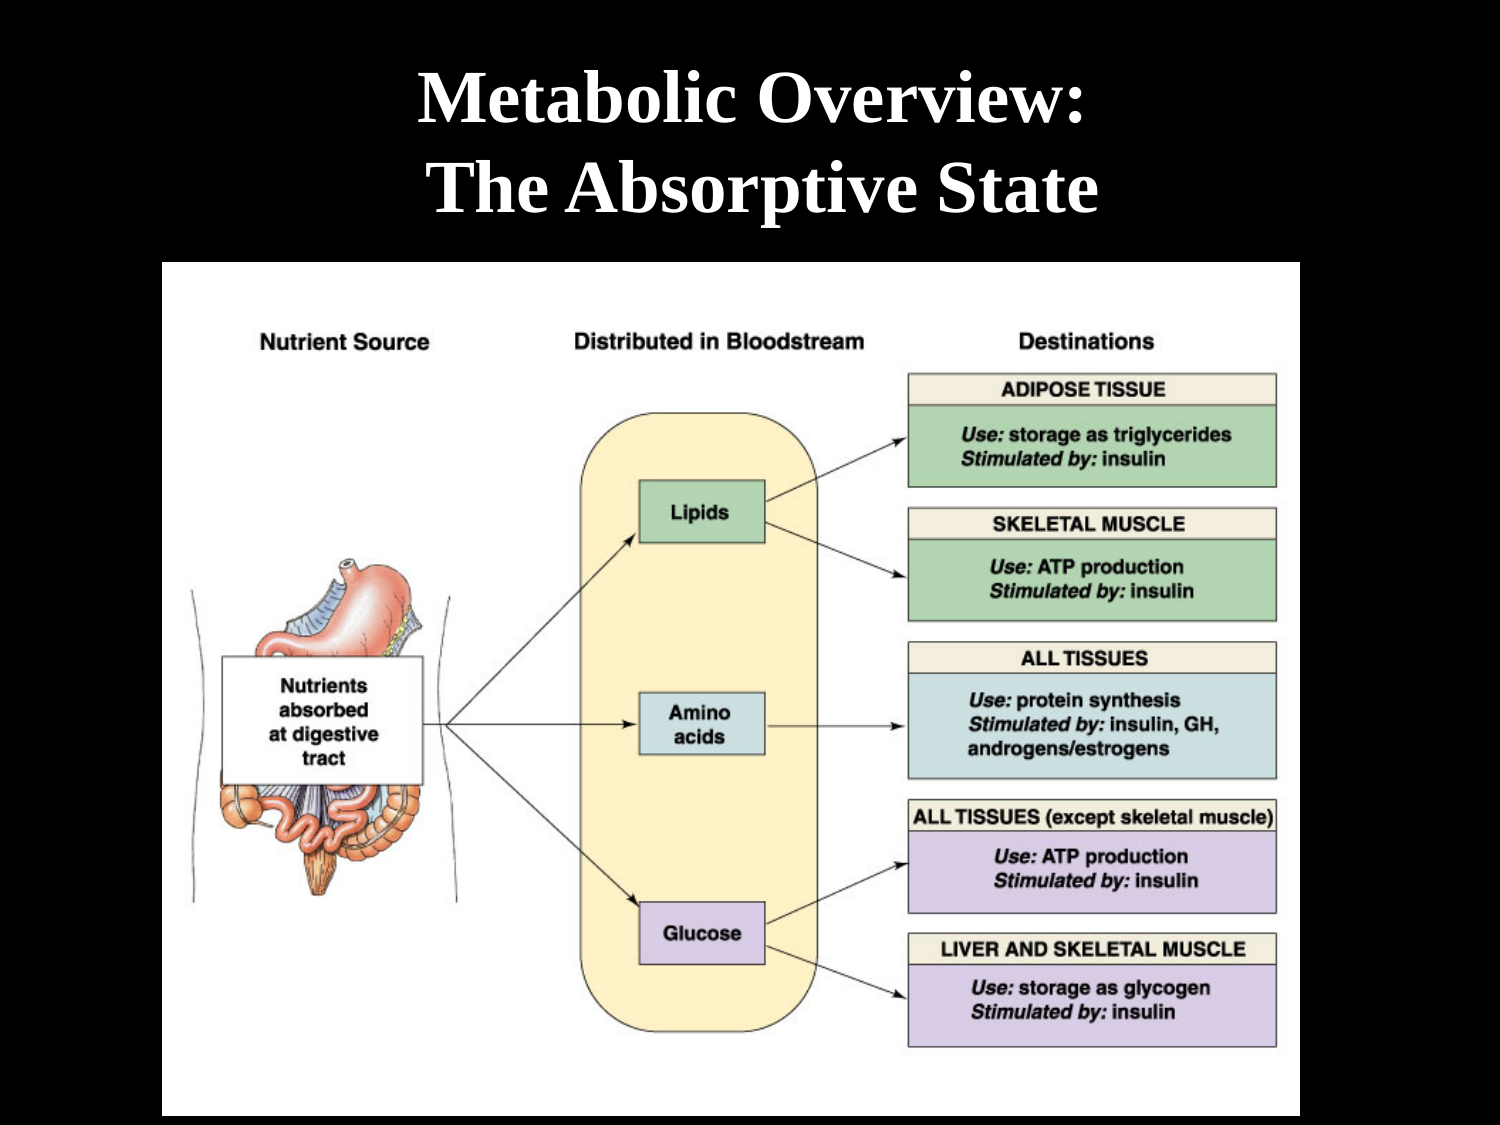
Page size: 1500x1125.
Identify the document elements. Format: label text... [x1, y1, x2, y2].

title Metabolic Overview: The Absorptive State [62, 49, 1463, 226]
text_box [162, 262, 1301, 1117]
